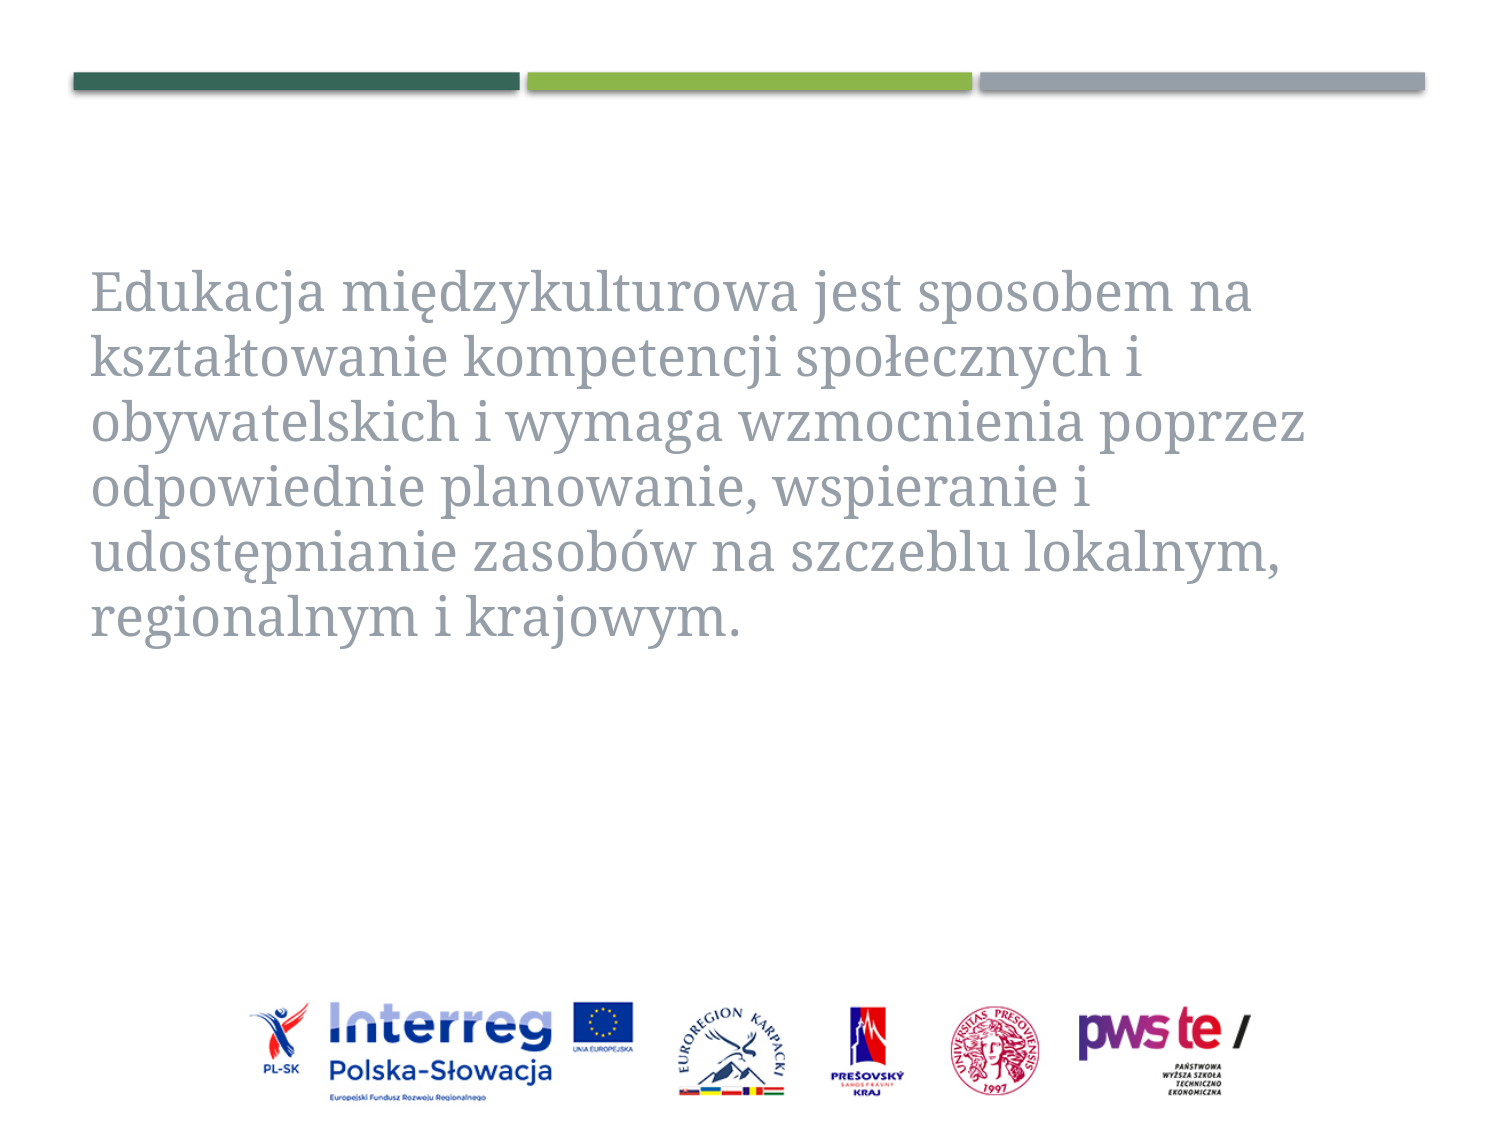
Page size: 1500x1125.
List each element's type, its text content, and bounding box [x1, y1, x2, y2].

picture [249, 1000, 1251, 1108]
text_box Edukacja międzykulturowa jest sposobem na kształtowanie kompetencji społecznych i obywatelskich i wymaga wzmocnienia poprzez odpowiednie planowanie, wspieranie i udostępnianie zasobów na szczeblu lokalnym, regionalnym i krajowym. [74, 249, 1425, 1000]
text_box [74, 24, 1425, 225]
